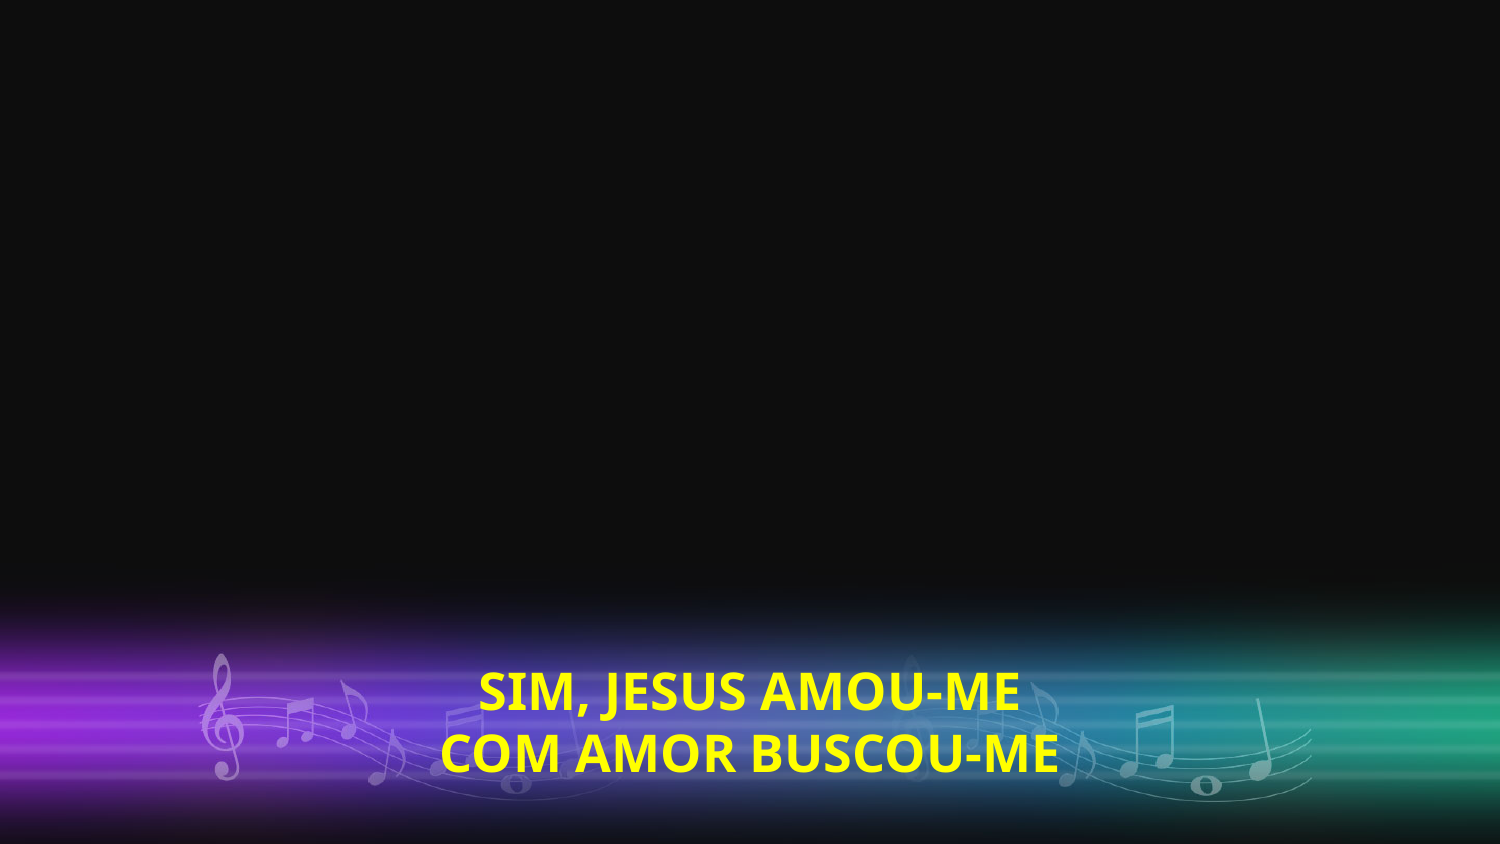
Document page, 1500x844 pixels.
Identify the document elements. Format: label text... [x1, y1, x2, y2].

text_box SIM, JESUS AMOU-ME COM AMOR BUSCOU-ME [265, 651, 1235, 791]
picture [0, 0, 1500, 844]
